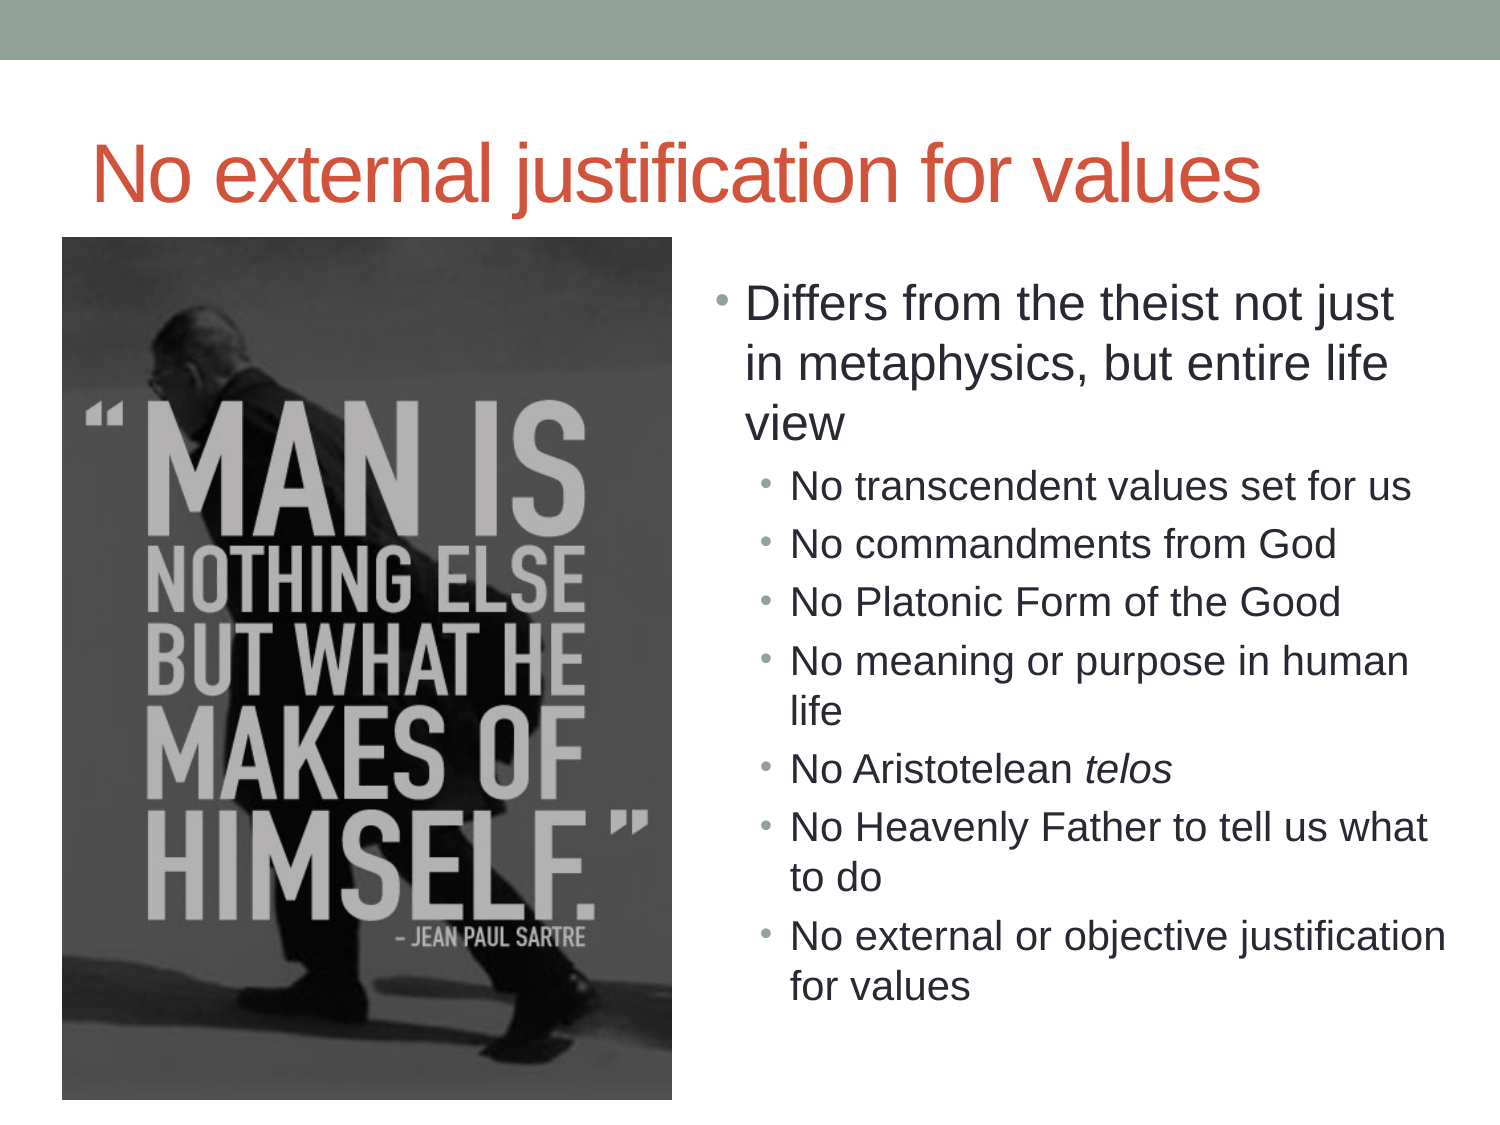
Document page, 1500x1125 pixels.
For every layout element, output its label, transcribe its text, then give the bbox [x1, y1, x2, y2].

title No external justification for values [75, 87, 1425, 250]
picture [62, 237, 673, 1101]
list Differs from the theist not just in metaphysics, but entire life view No transcendent values set for us No commandments from God No Platonic Form of the Good No meaning or purpose in human life No Aristotelean telos No Heavenly Father to tell us what to do No external or objective justification for values [699, 262, 1463, 1100]
